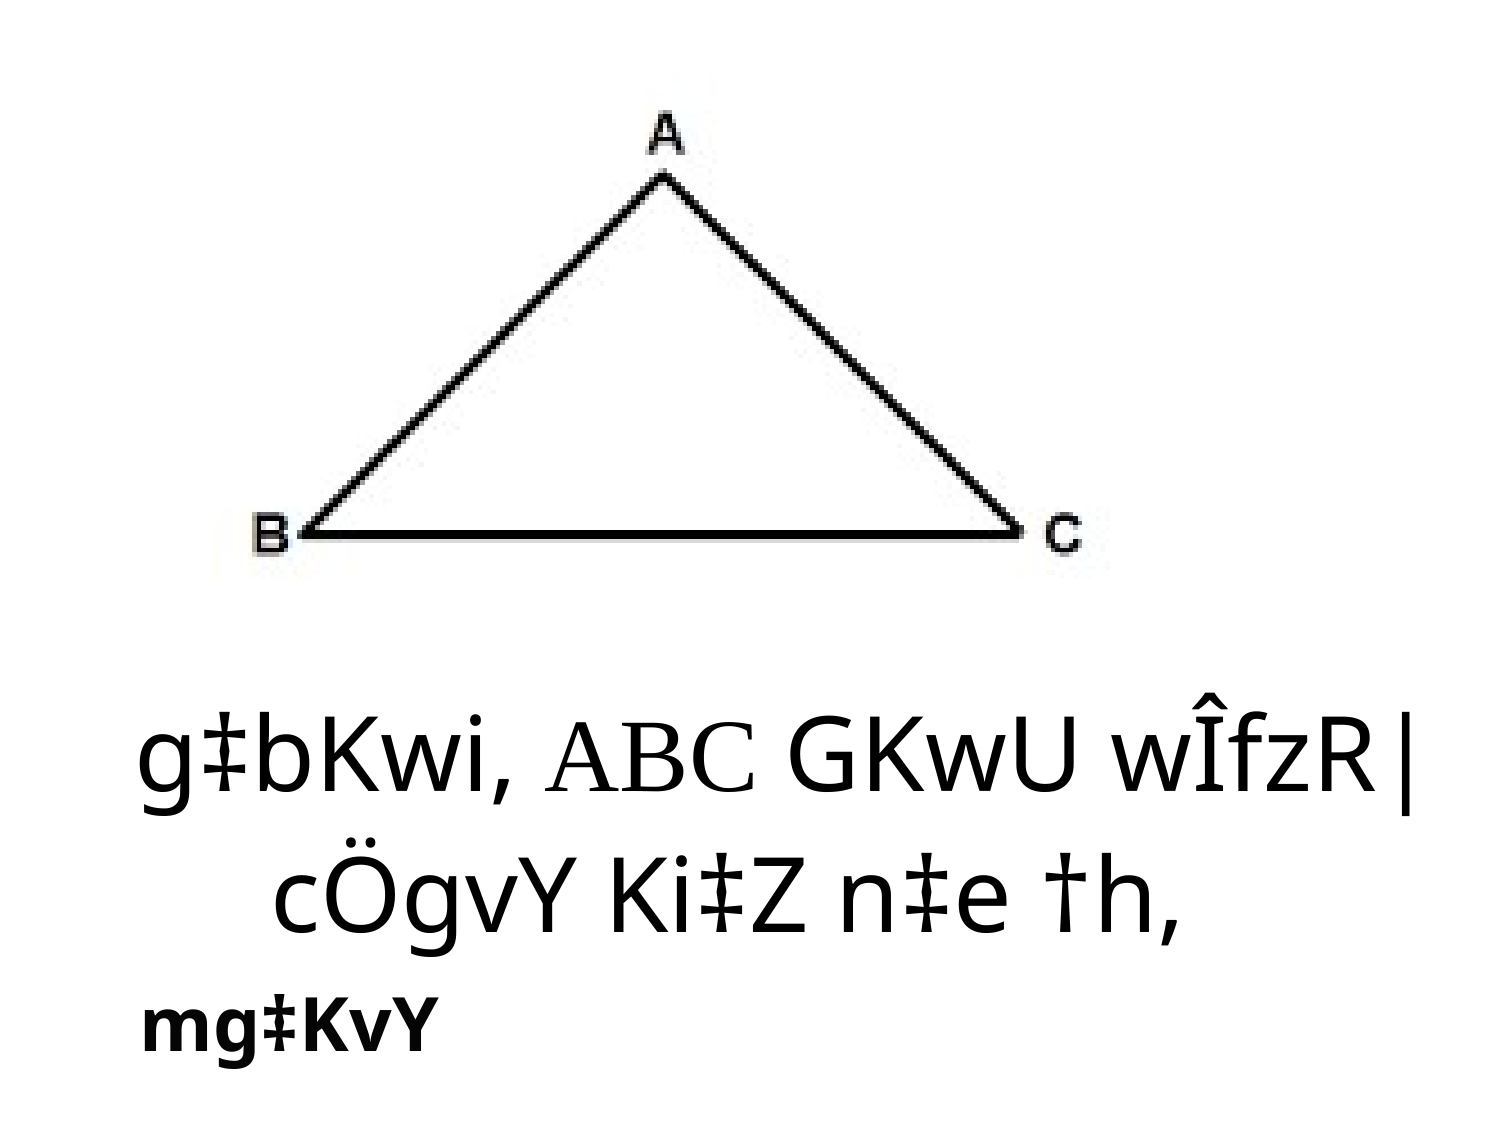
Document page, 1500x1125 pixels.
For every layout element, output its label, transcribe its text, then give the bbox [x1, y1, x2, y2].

text_box g‡bKwi, ABC GKwU wÎfzR| [119, 679, 1450, 820]
picture [212, 74, 1110, 599]
text_box cÖgvY Ki‡Z n‡e †h, [255, 821, 1228, 961]
